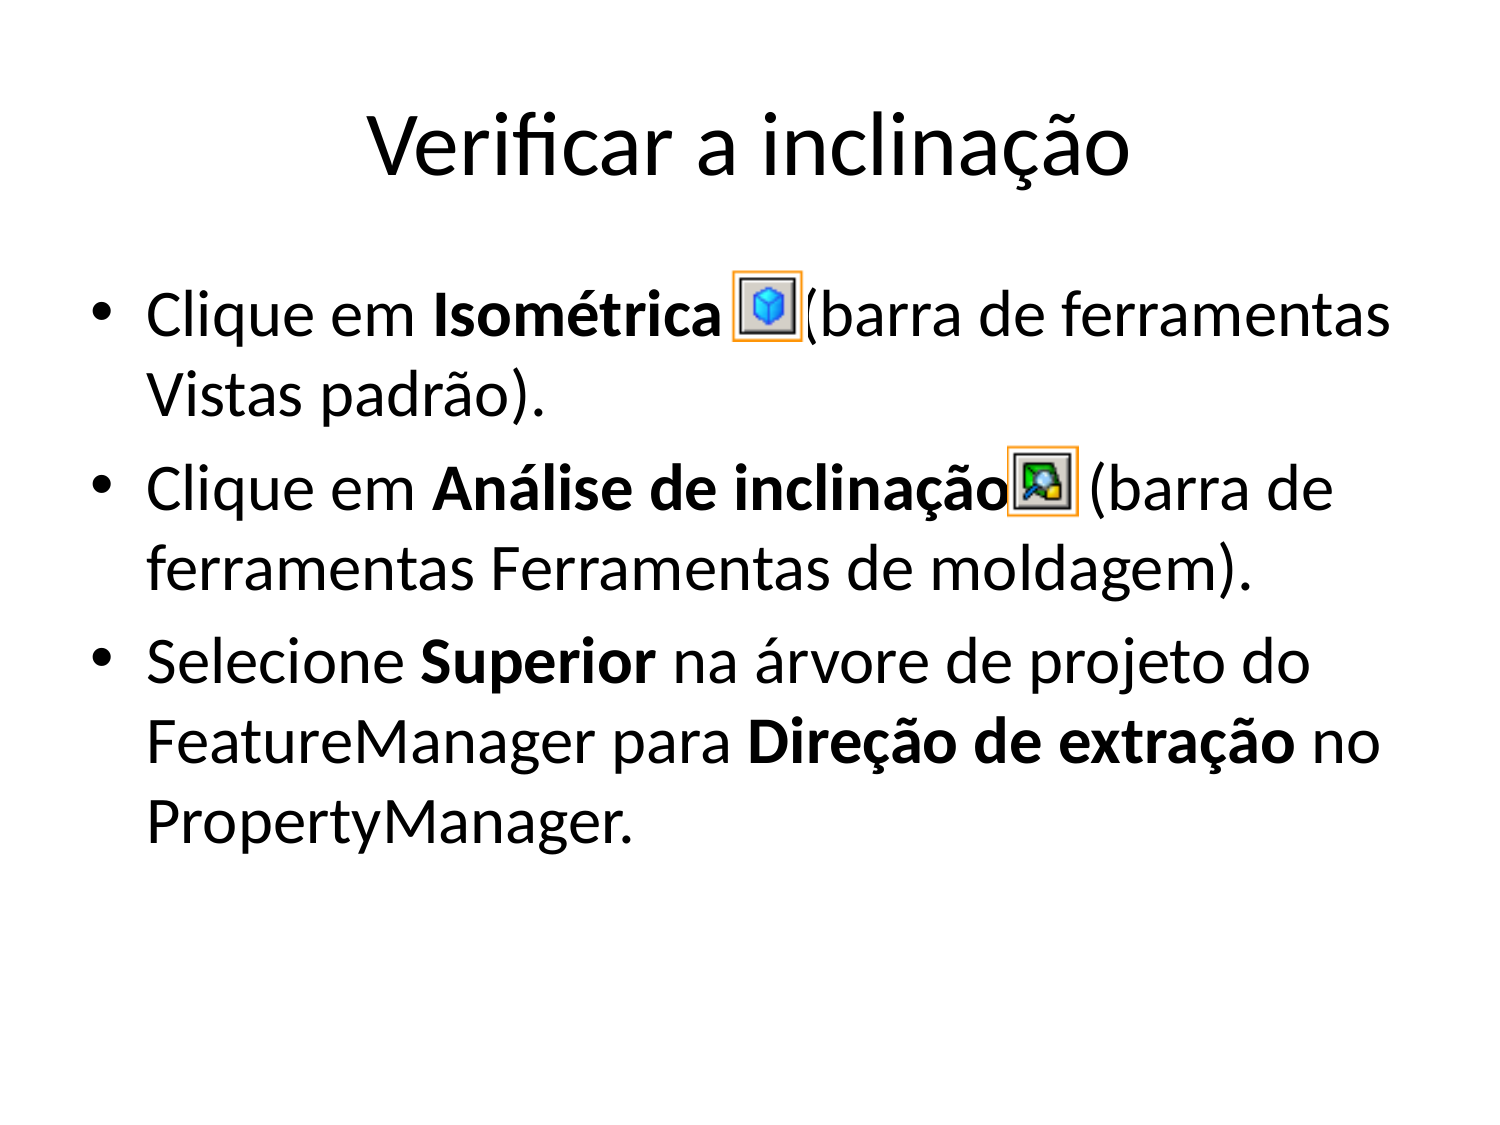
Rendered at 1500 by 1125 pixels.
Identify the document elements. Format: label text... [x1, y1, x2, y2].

picture [726, 269, 808, 342]
picture [1007, 441, 1079, 523]
list Clique em Isométrica (barra de ferramentas Vistas padrão). Clique em Análise de inclinação (barra de ferramentas Ferramentas de moldagem). Selecione Superior na árvore de projeto do FeatureManager para Direção de extração no PropertyManager. [75, 262, 1425, 1005]
title Verificar a inclinação [75, 45, 1425, 233]
